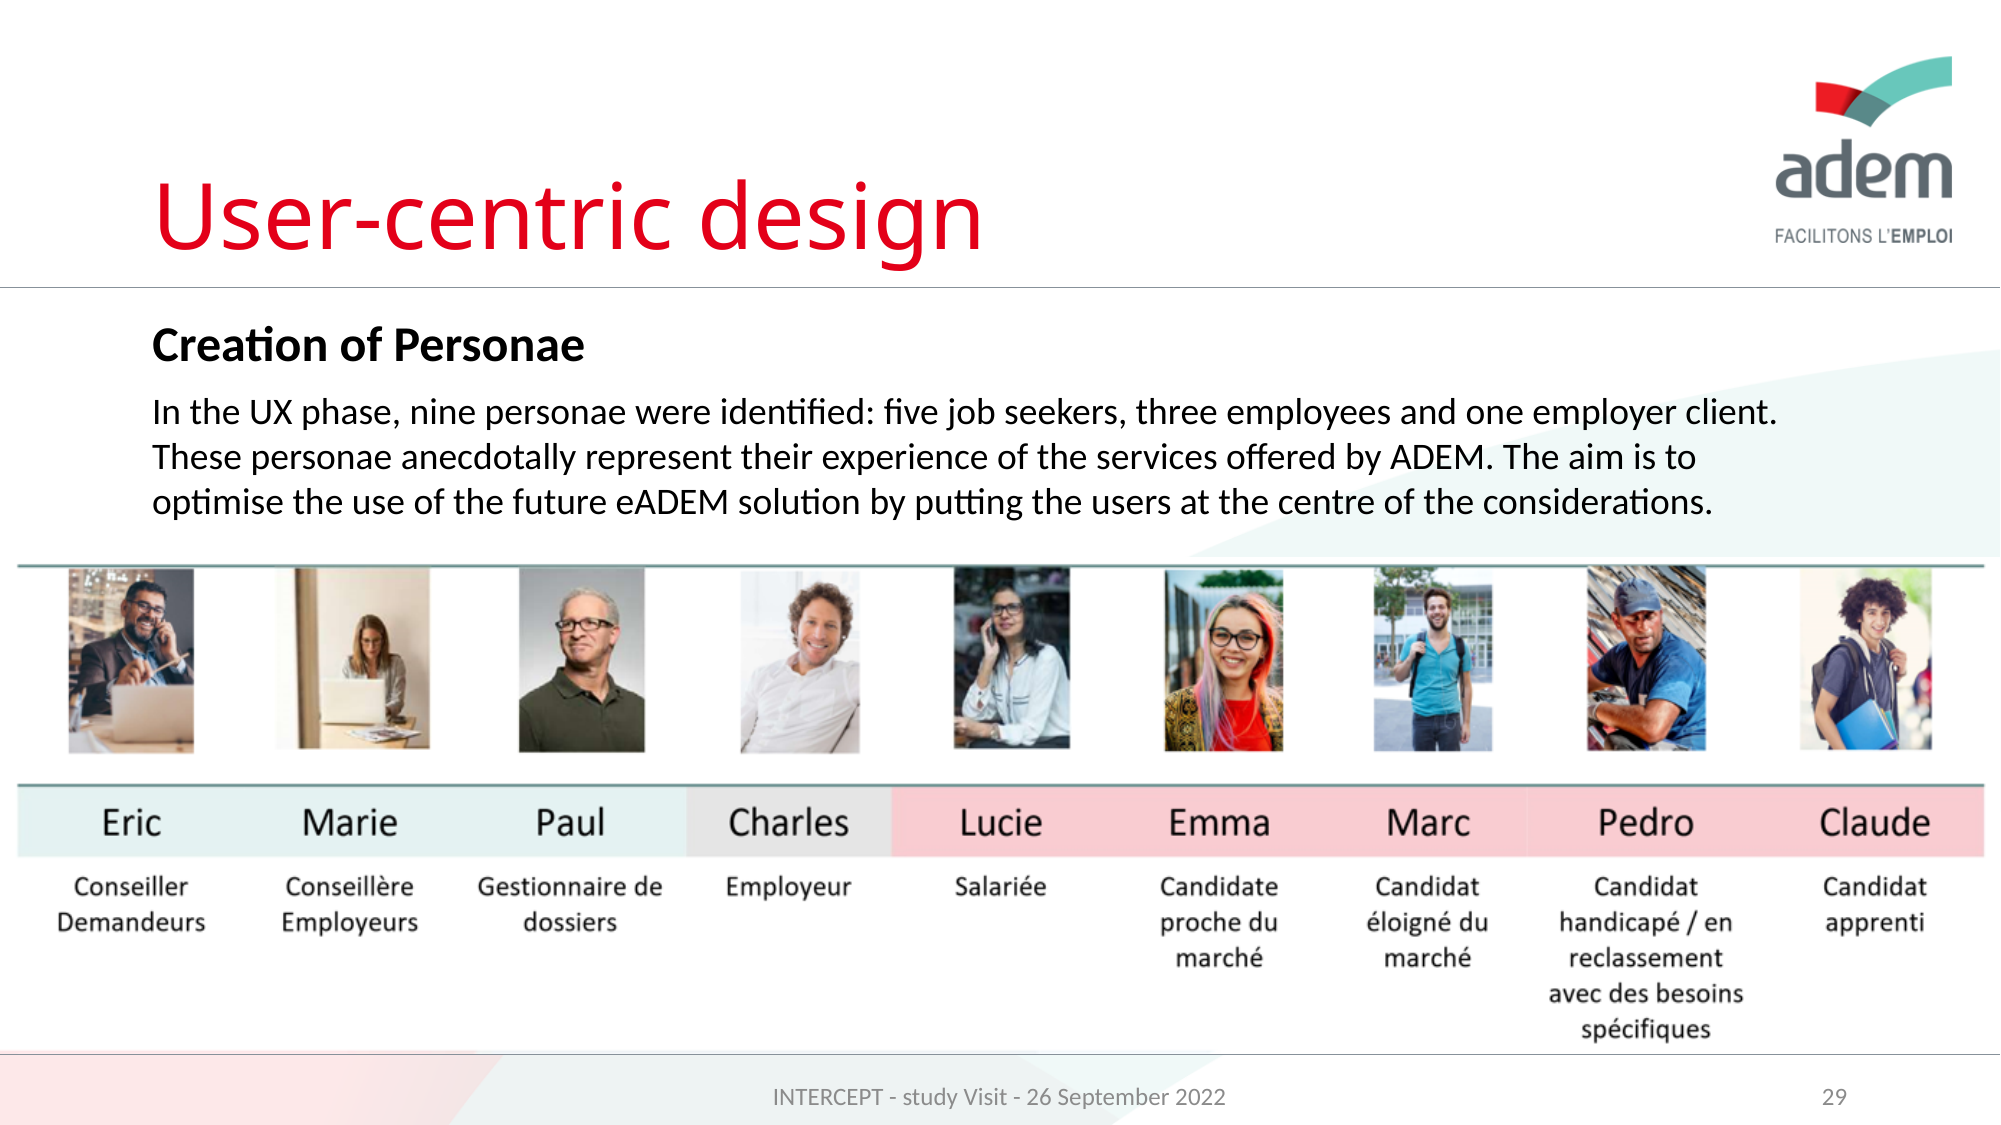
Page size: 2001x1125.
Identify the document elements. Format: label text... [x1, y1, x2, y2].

title User-centric design [137, 59, 1762, 278]
slide_number 29 [1412, 1065, 1863, 1125]
text_box Creation of Personae [137, 303, 973, 379]
text_box In the UX phase, nine personae were identified: five job seekers, three employees and one employer client. These personae anecdotally represent their experience of the services offered by ADEM. The aim is to optimise the use of the future eADEM solution by putting the users at the centre of the considerations. [137, 379, 1810, 530]
footer INTERCEPT - study Visit - 26 September 2022 [662, 1065, 1338, 1125]
picture [0, 0, 2001, 1125]
